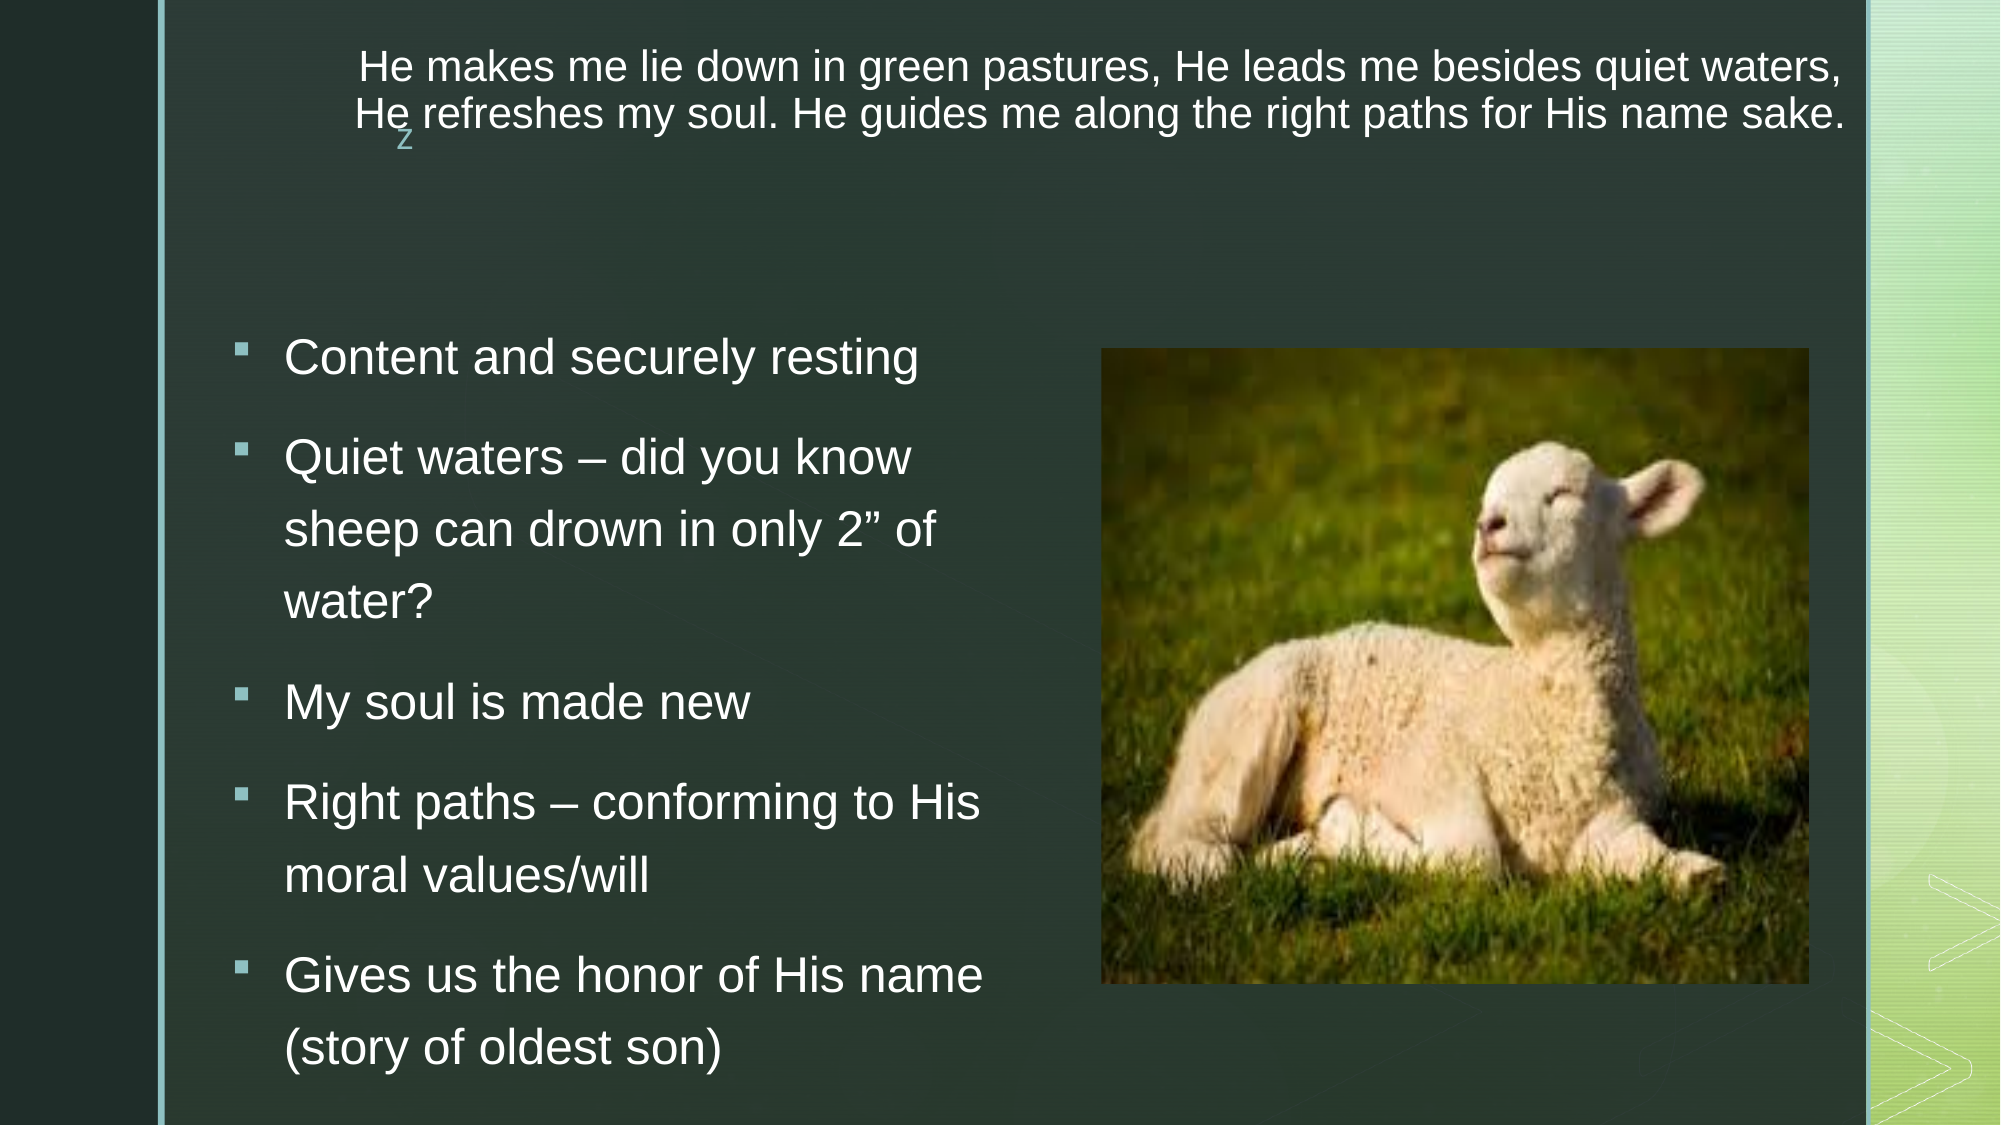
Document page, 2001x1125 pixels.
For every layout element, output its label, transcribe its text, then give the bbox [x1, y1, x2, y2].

picture [1871, 0, 2001, 1125]
title He makes me lie down in green pastures, He leads me besides quiet waters, He refreshes my soul. He guides me along the right paths for His name sake. [315, 36, 1888, 249]
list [1100, 347, 1810, 984]
list Content and securely resting Quiet waters – did you know sheep can drown in only 2” of water? My soul is made new Right paths – conforming to His moral values/will Gives us the honor of His name (story of oldest son) [216, 304, 1064, 1089]
